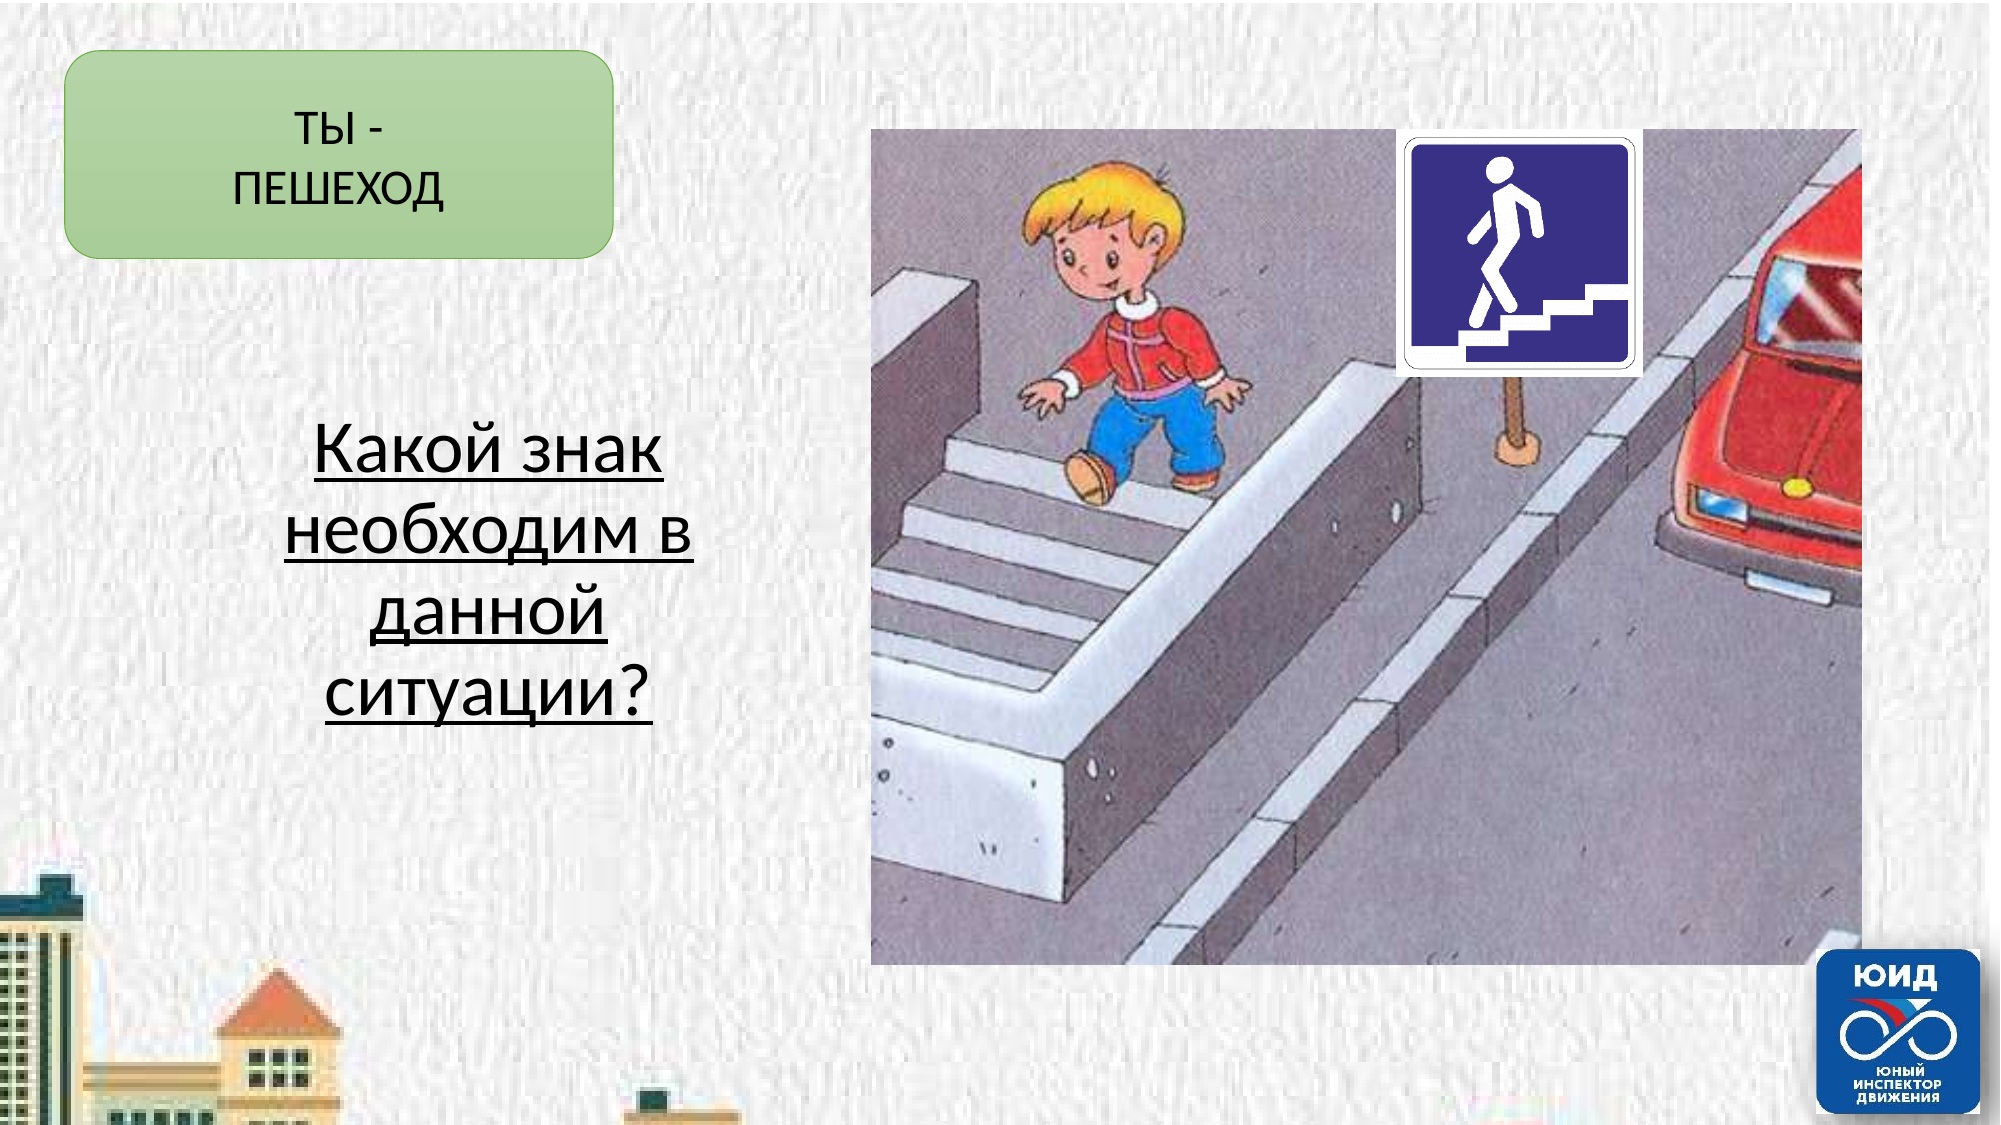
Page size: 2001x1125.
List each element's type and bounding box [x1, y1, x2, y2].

text_box [871, 129, 1862, 965]
picture [0, 3, 1990, 1125]
